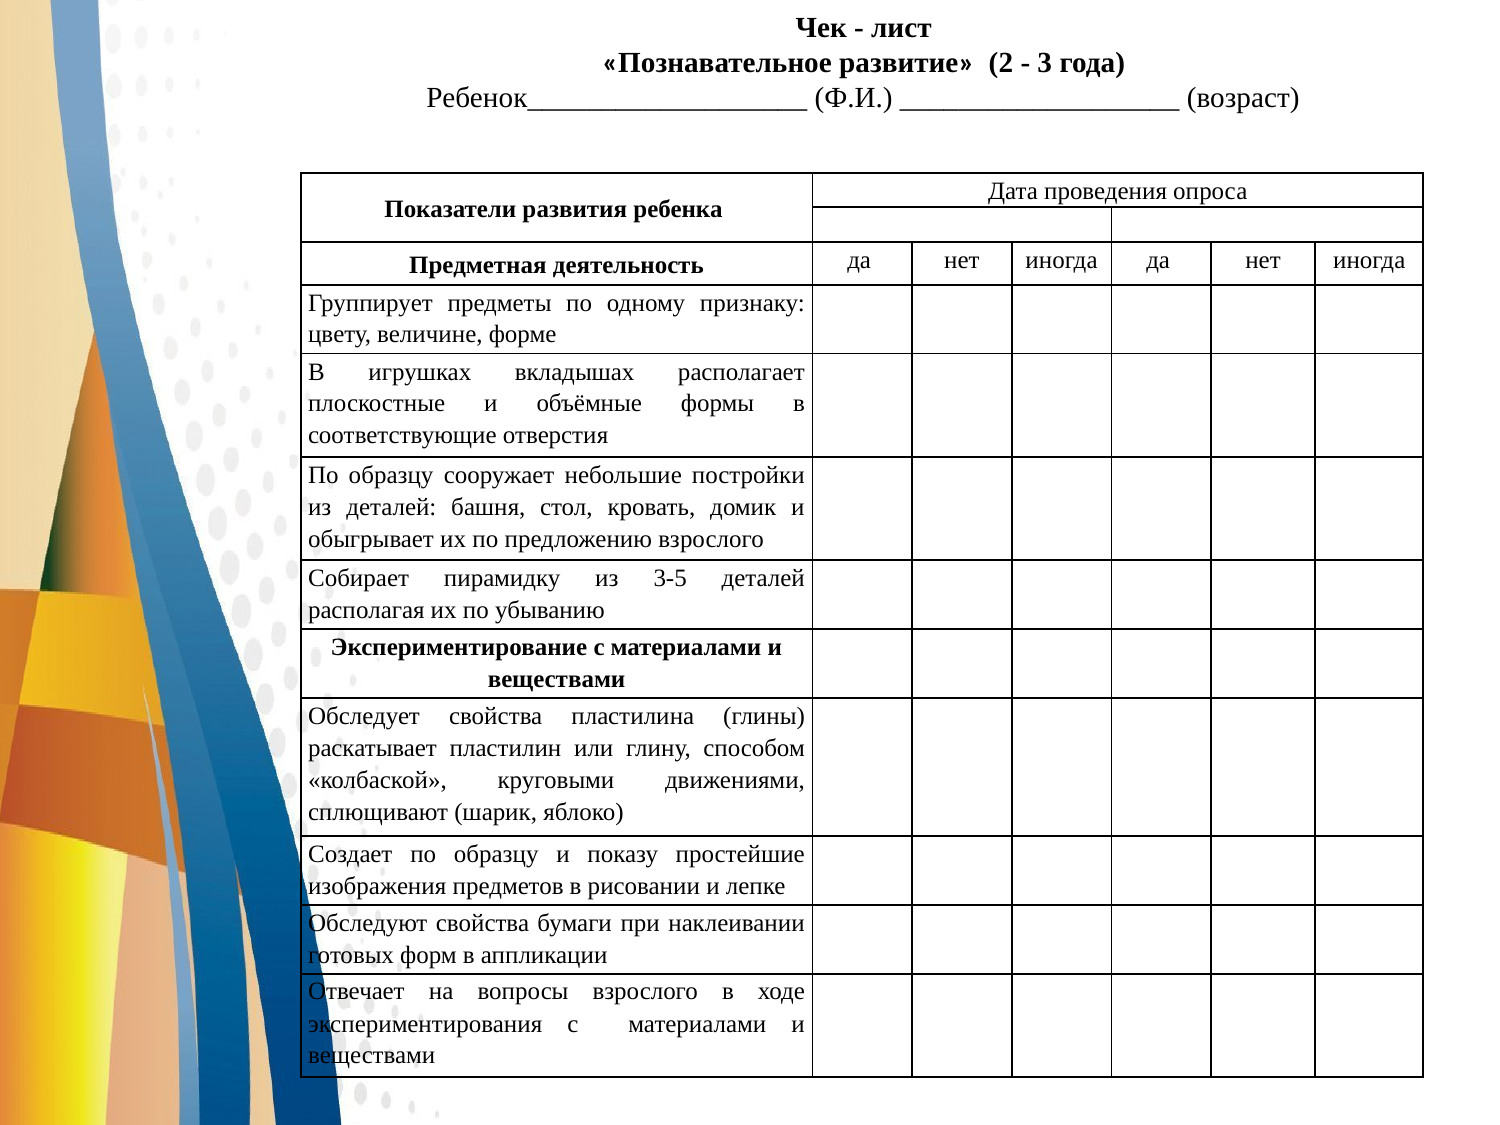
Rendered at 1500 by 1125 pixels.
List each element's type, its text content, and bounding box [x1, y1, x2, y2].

table_cell [1212, 837, 1314, 904]
table_cell [1112, 630, 1210, 697]
table_cell [913, 286, 1011, 353]
table_cell [1013, 354, 1111, 456]
table_cell [1212, 286, 1314, 353]
table_cell [1013, 699, 1111, 835]
table_cell [1212, 630, 1314, 697]
table_cell [1112, 354, 1210, 456]
table_cell [1316, 458, 1422, 559]
table_cell [1212, 975, 1314, 1076]
table_cell [1112, 561, 1210, 628]
table_cell [818, 906, 911, 973]
text_box Чек - лист «Познавательное развитие» (2 - 3 года) Ребенок___________________ (Ф.И.) ___________________ (возраст) [815, 0, 1376, 166]
table_cell [913, 906, 1011, 973]
table_cell [1212, 458, 1314, 559]
table_cell нет [1212, 243, 1314, 284]
table_cell [1316, 699, 1422, 835]
table_cell [1112, 837, 1210, 904]
table_cell [818, 286, 911, 353]
table_cell [1013, 975, 1111, 1076]
table_cell [1013, 837, 1111, 904]
table_cell [1212, 906, 1314, 973]
table_cell [1316, 906, 1422, 973]
table_cell нет [913, 243, 1011, 284]
table_cell [1212, 561, 1314, 628]
table_cell [818, 561, 911, 628]
table_header Дата проведения опроса [818, 174, 1422, 206]
table_cell [913, 837, 1011, 904]
table_cell [1316, 286, 1422, 353]
table_cell [1316, 561, 1422, 628]
table_cell [818, 975, 911, 1076]
table_cell да [1112, 243, 1210, 284]
table_cell [1013, 906, 1111, 973]
table_cell [1112, 286, 1210, 353]
table_cell иногда [1013, 243, 1111, 284]
table_cell [1013, 561, 1111, 628]
table_cell [1112, 906, 1210, 973]
table_cell [1013, 286, 1111, 353]
picture [0, 0, 815, 1125]
table_cell [1212, 354, 1314, 456]
table_cell [1316, 354, 1422, 456]
table_cell [913, 975, 1011, 1076]
text_box [818, 0, 1500, 225]
table_cell [1013, 458, 1111, 559]
table_cell [1316, 837, 1422, 904]
table_cell [1112, 458, 1210, 559]
table_cell [818, 699, 911, 835]
table_cell [913, 458, 1011, 559]
table_cell [913, 354, 1011, 456]
table_cell [1212, 699, 1314, 835]
table_cell [913, 699, 1011, 835]
table_cell [1112, 208, 1422, 241]
table_cell [913, 630, 1011, 697]
table_cell [818, 208, 1111, 241]
table_cell [818, 458, 911, 559]
table_cell да [818, 243, 911, 284]
table_cell иногда [1316, 243, 1422, 284]
table_cell [1112, 975, 1210, 1076]
table_cell [818, 630, 911, 697]
table_cell [1013, 630, 1111, 697]
table_cell [818, 354, 911, 456]
table_cell [1316, 630, 1422, 697]
table_cell [1316, 975, 1422, 1076]
table_cell [913, 561, 1011, 628]
table_cell [818, 837, 911, 904]
table_cell [1112, 699, 1210, 835]
